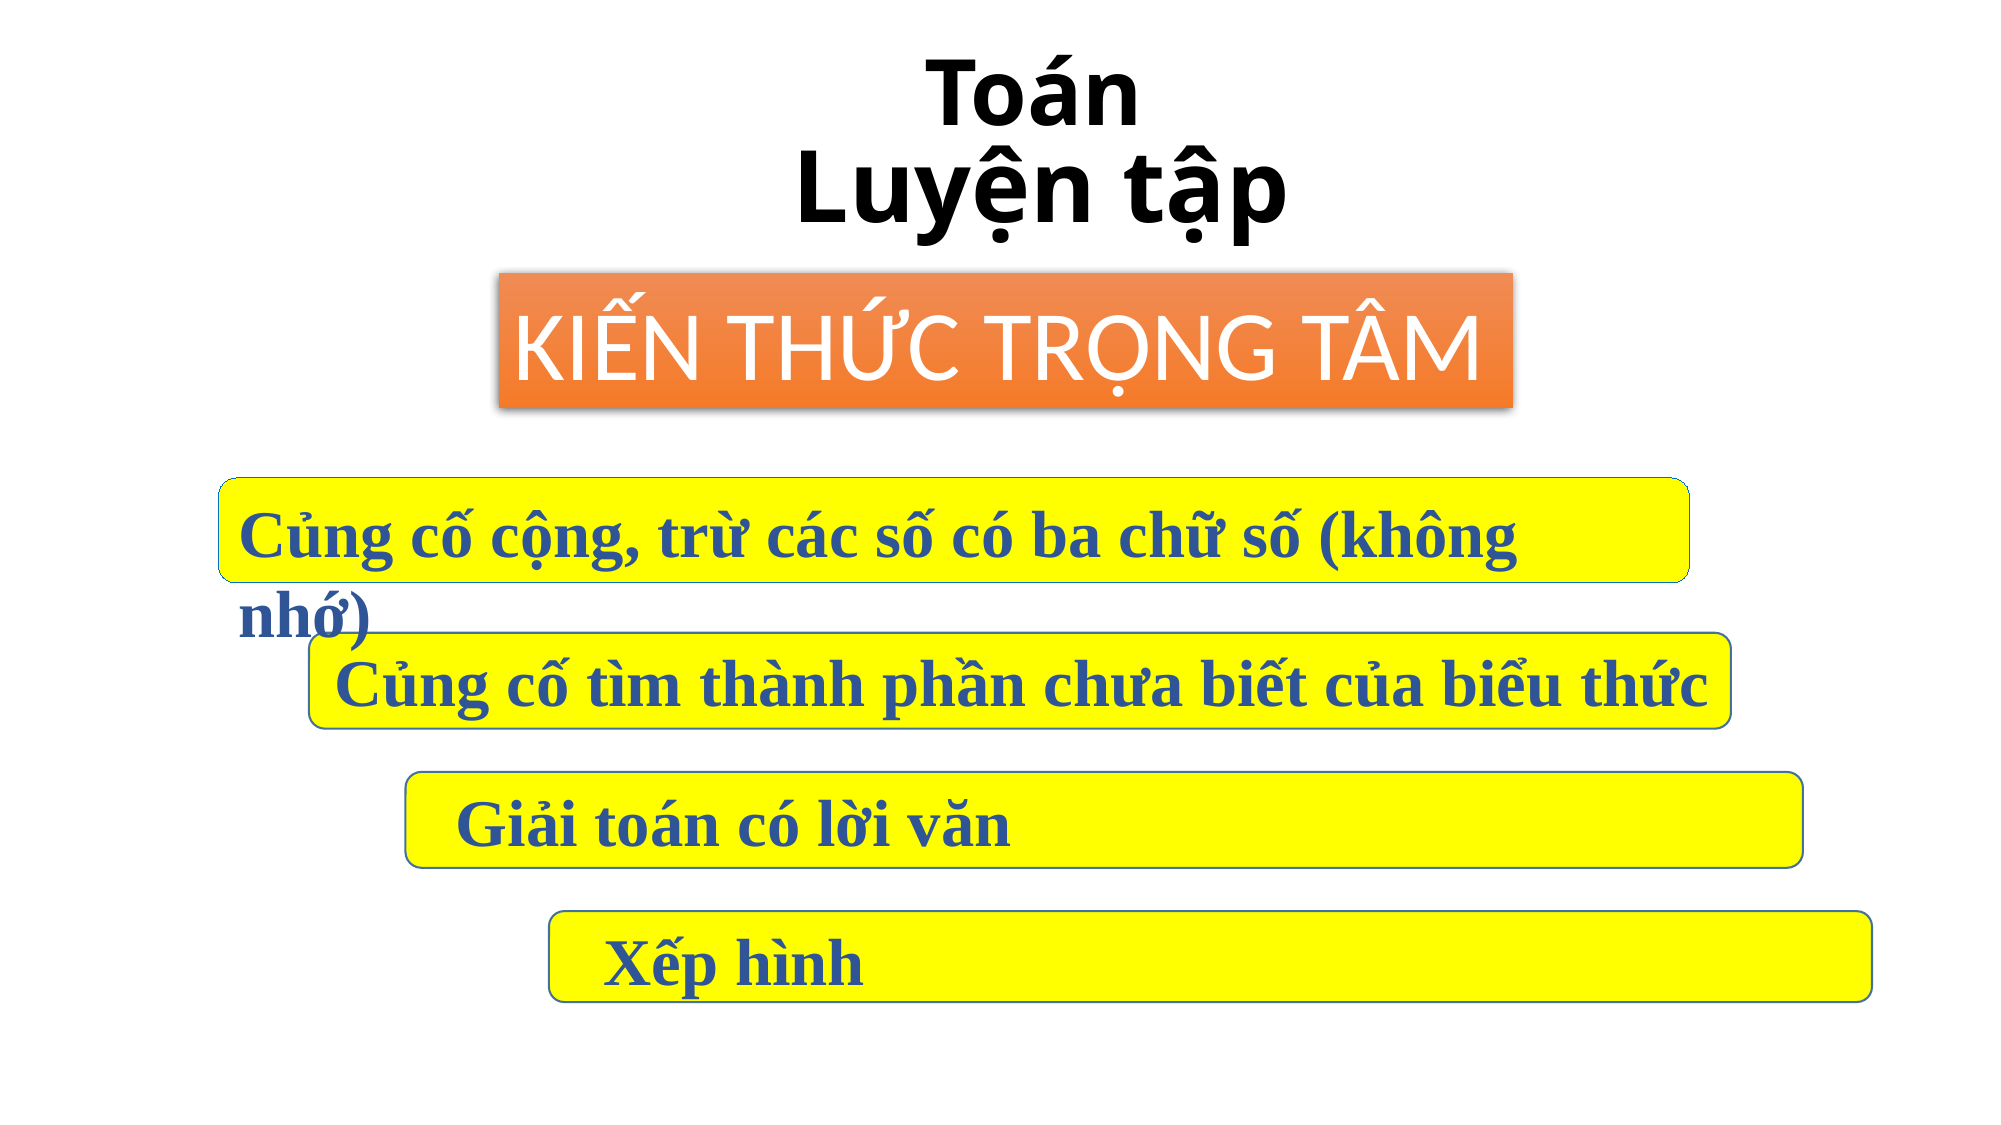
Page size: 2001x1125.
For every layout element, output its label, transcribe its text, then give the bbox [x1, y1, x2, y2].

text_box Củng cố cộng, trừ các số có ba chữ số (không nhớ) [218, 477, 1690, 583]
text_box [307, 632, 1723, 730]
text_box [547, 913, 555, 1001]
text_box Xếp hình [555, 911, 881, 1006]
text_box [559, 910, 1874, 1004]
text_box Luyện tập [777, 114, 1305, 250]
text_box [413, 770, 1804, 869]
text_box Giải toán có lời văn [407, 771, 1028, 867]
text_box Củng cố tìm thành phần chưa biết của biểu thức [319, 632, 1726, 728]
text_box KIẾN THỨC TRỌNG TÂM [499, 273, 1513, 408]
text_box Toán [909, 26, 1159, 151]
text_box [1726, 635, 1732, 726]
